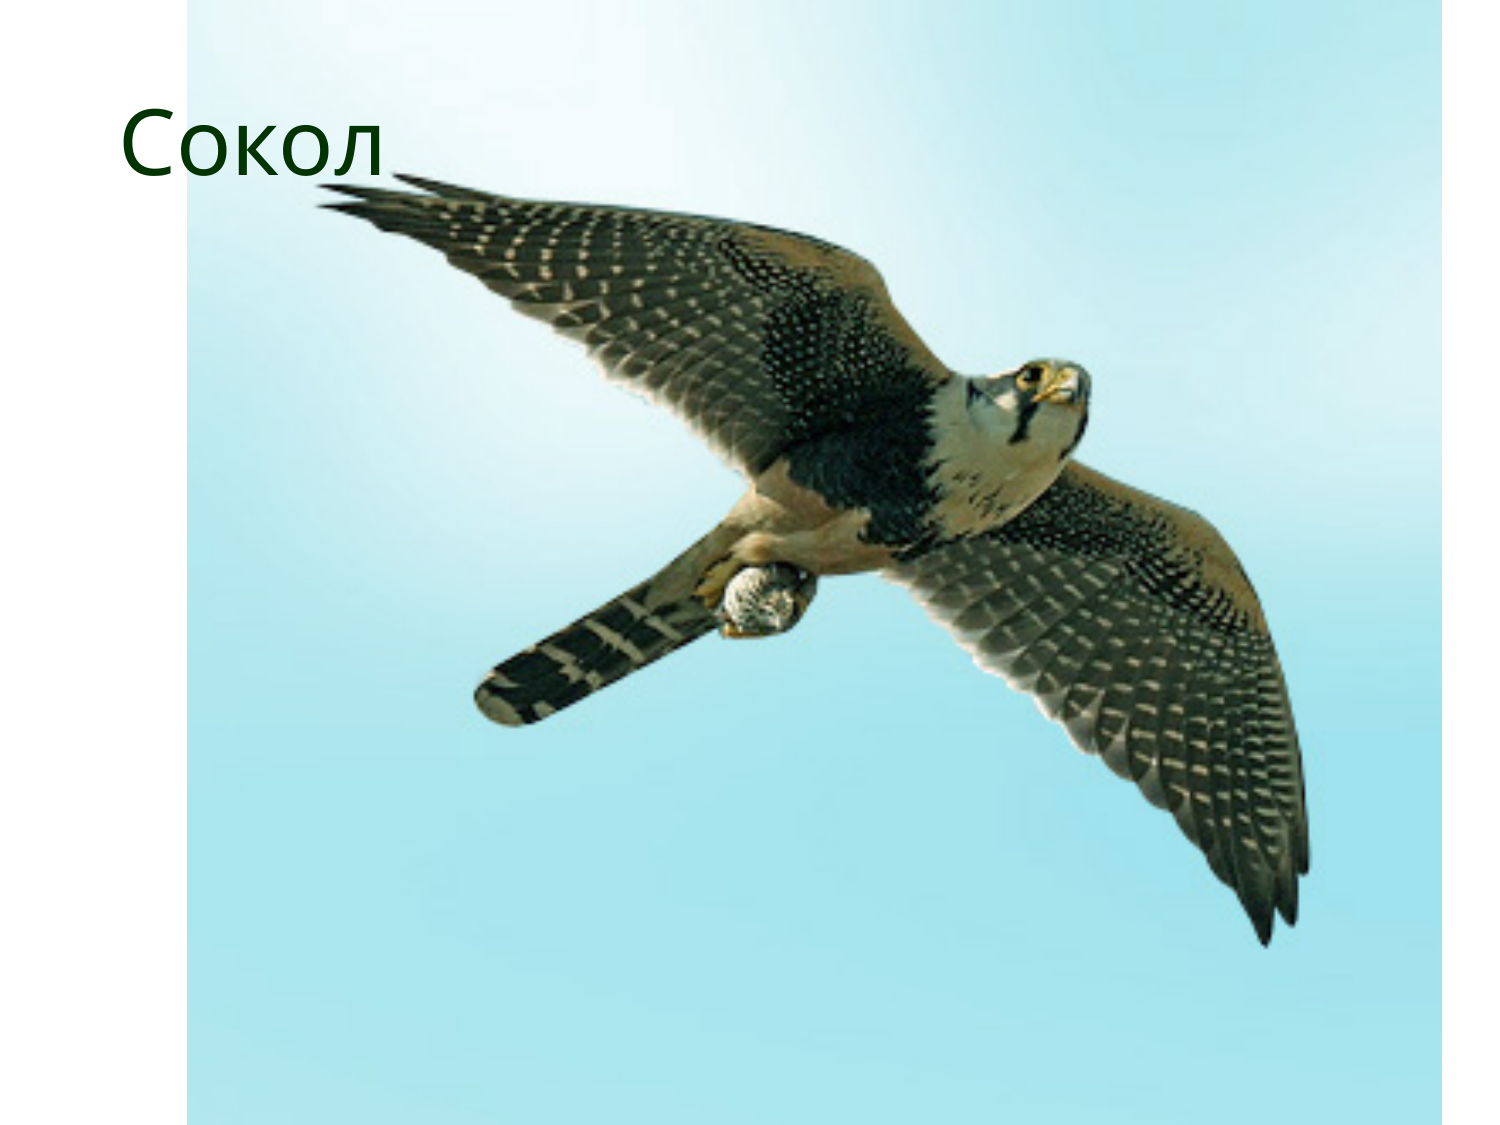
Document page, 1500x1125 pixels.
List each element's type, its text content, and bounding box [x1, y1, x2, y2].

picture [187, 0, 1442, 1125]
title Сокол [75, 45, 182, 233]
